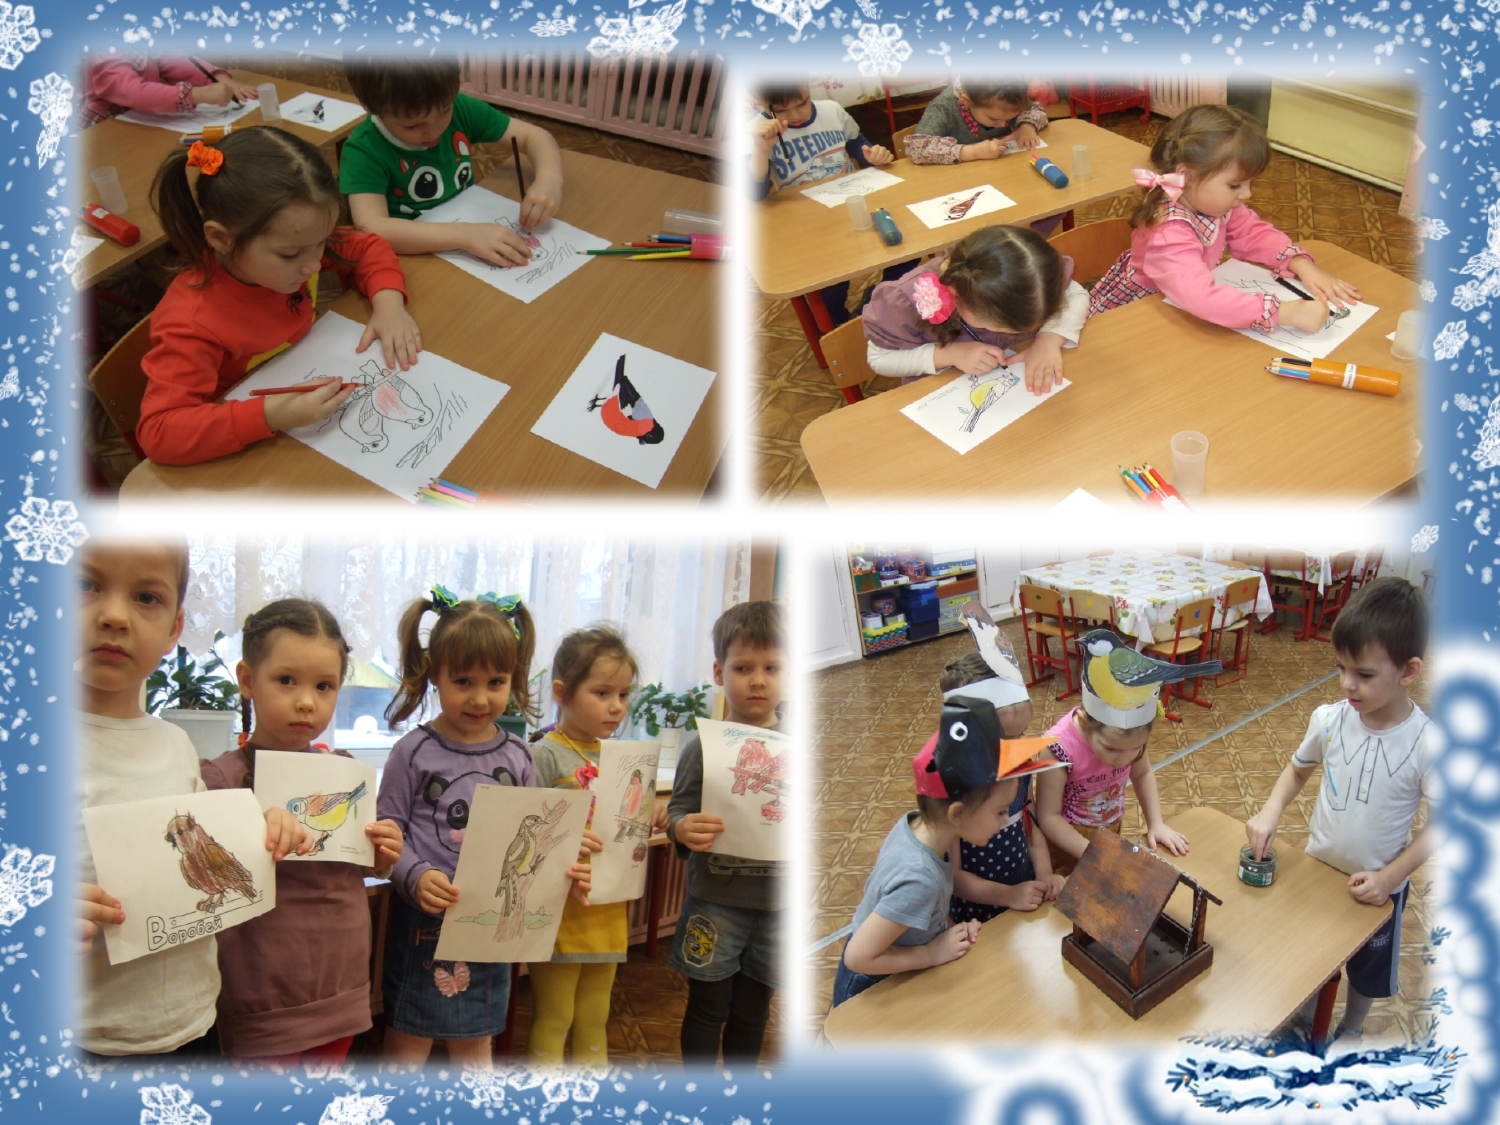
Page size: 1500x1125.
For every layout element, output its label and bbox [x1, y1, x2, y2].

picture [0, 0, 1500, 1125]
list [64, 42, 739, 516]
title [742, 45, 1425, 64]
